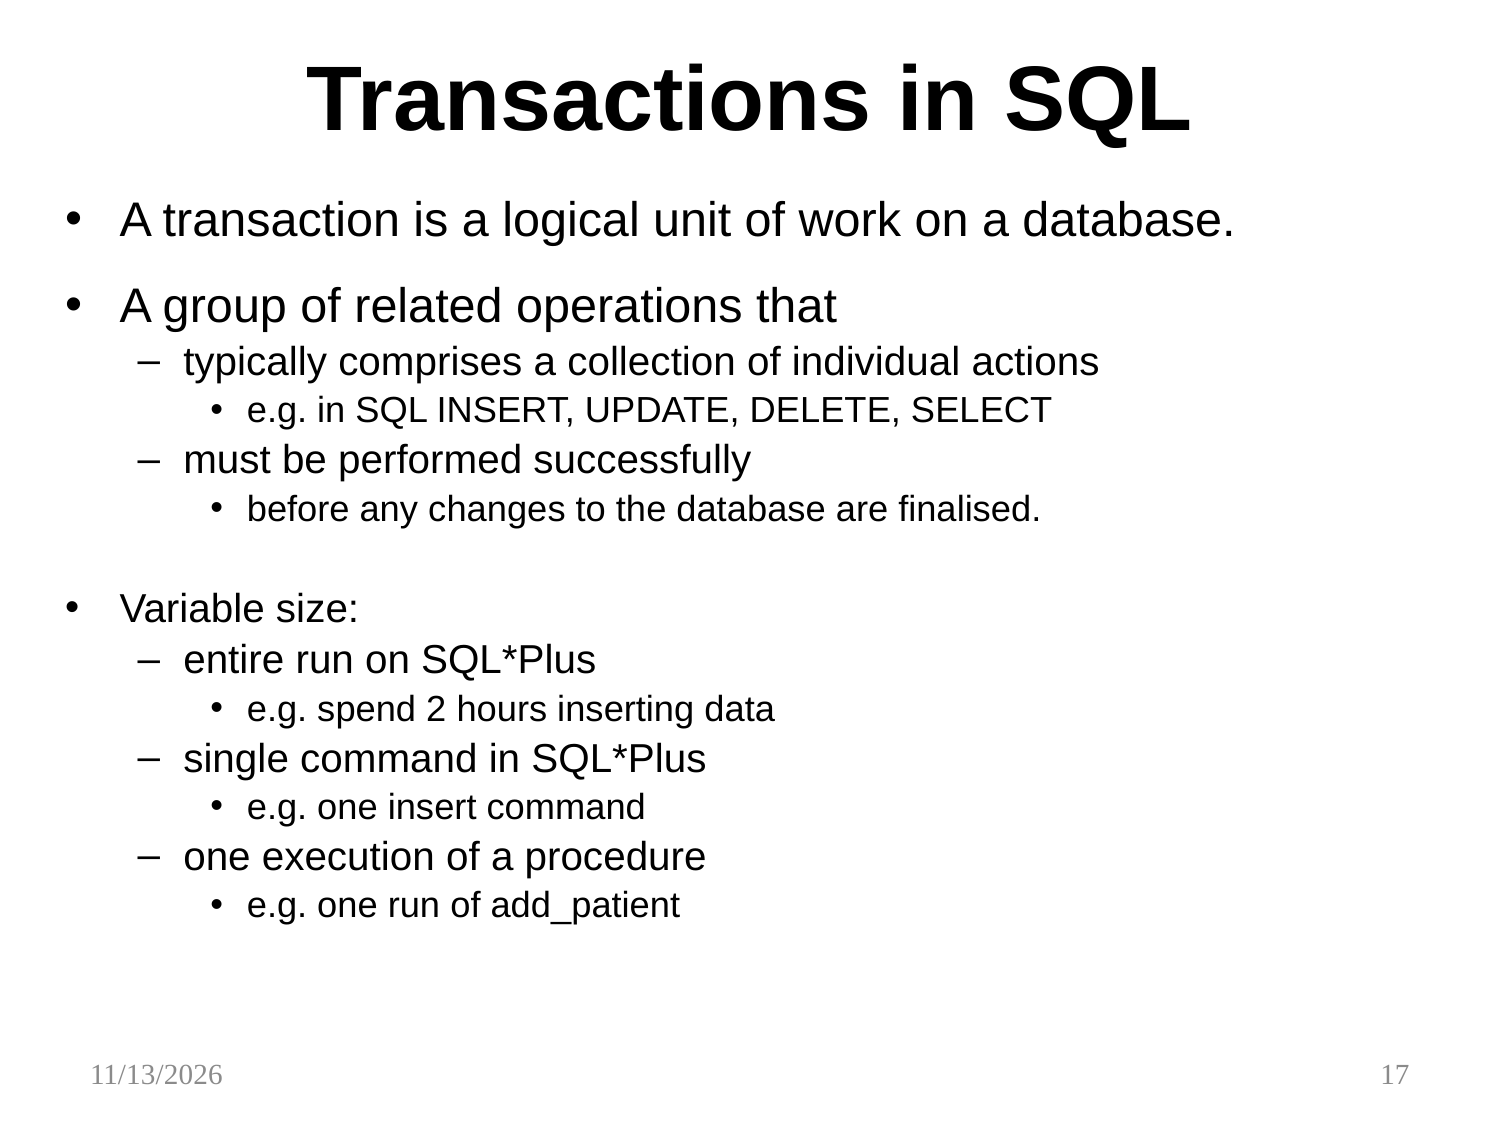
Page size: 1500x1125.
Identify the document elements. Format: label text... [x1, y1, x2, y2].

title Transactions in SQL [112, 0, 1388, 187]
slide_number 17 [1074, 1042, 1425, 1103]
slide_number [75, 1042, 425, 1103]
list A transaction is a logical unit of work on a database. A group of related operations that typically comprises a collection of individual actions e.g. in SQL INSERT, UPDATE, DELETE, SELECT must be performed successfully before any changes to the database are finalised. Variable size: entire run on SQL*Plus e.g. spend 2 hours inserting data single command in SQL*Plus e.g. one insert command one execution of a procedure e.g. one run of add_patient [50, 187, 1475, 938]
